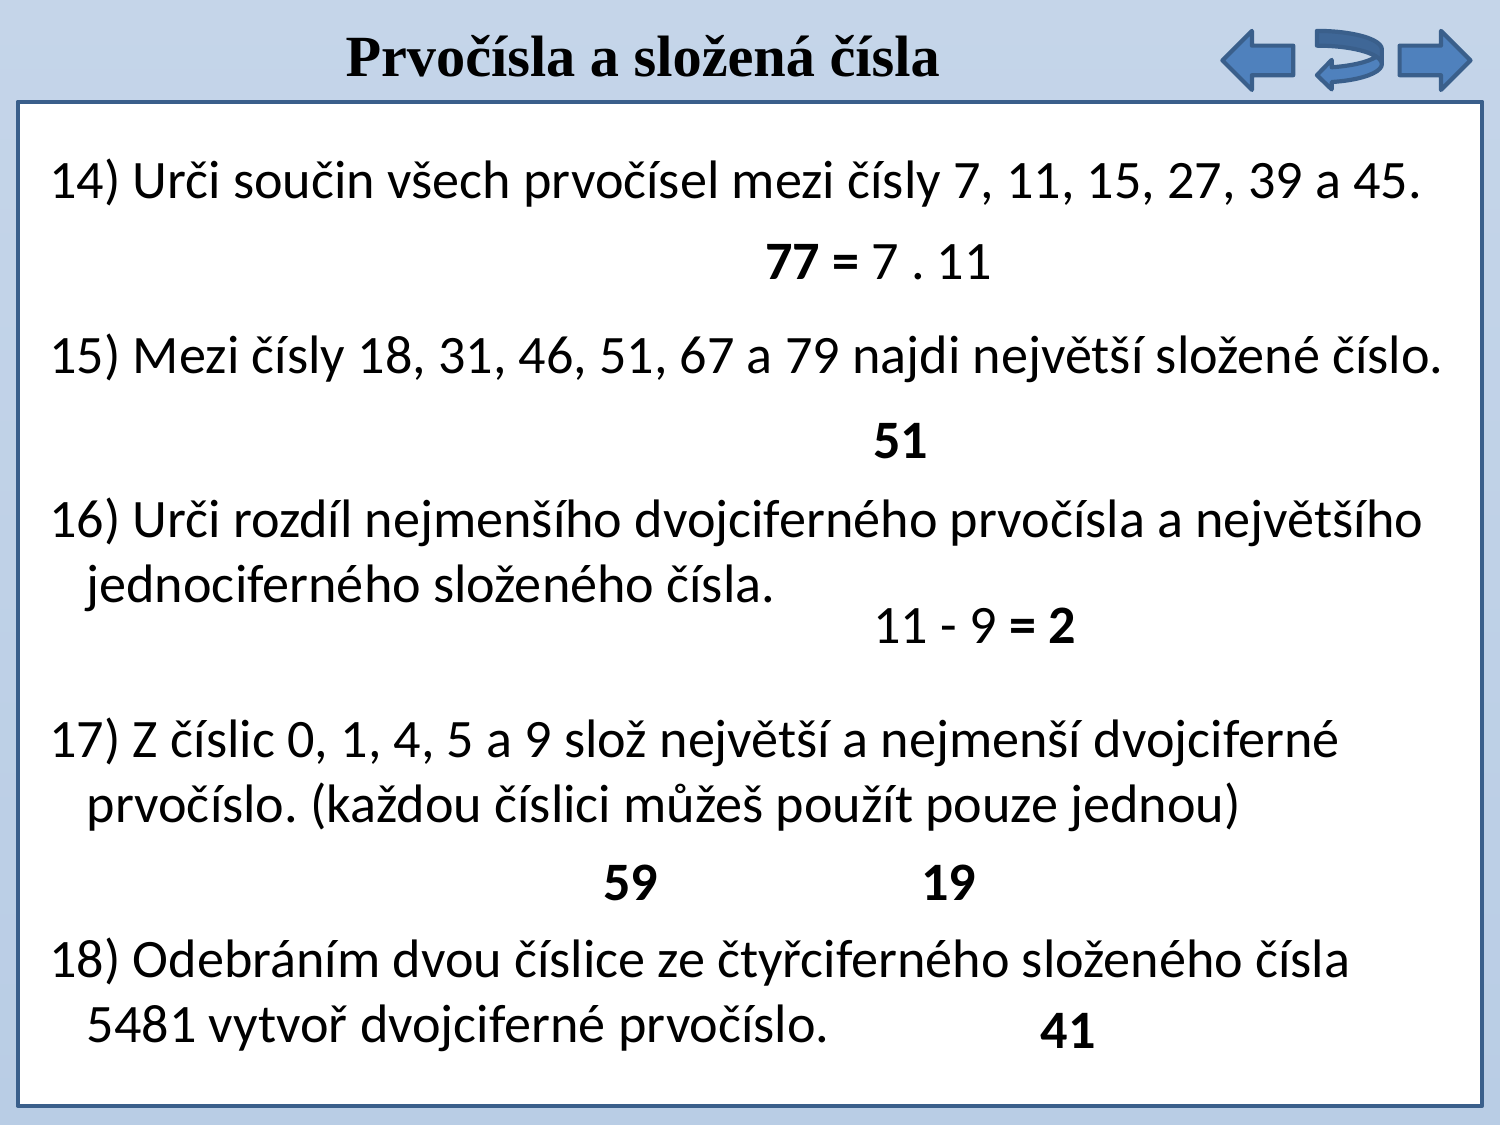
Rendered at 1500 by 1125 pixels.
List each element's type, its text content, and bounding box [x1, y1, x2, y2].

text_box [1282, 43, 1296, 78]
text_box 51 [858, 397, 965, 495]
text_box 11 - 9 = 2 [858, 581, 1199, 680]
text_box 19 [906, 838, 1010, 937]
text_box 41 [1025, 987, 1130, 1085]
text_box 14) Urči součin všech prvočísel mezi čísly 7, 11, 15, 27, 39 a 45. 15) Mezi čísly 18, 31, 46, 51, 67 a 79 najdi největší složené číslo. 16) Urči rozdíl nejmenšího dvojciferného prvočísla a největšího jednociferného složeného čísla. 17) Z číslic 0, 1, 4, 5 a 9 slož největší a nejmenší dvojciferné prvočíslo. (každou číslici můžeš použít pouze jednou) 18) Odebráním dvou číslice ze čtyřciferného složeného čísla 5481 vytvoř dvojciferné prvočíslo. [34, 127, 1483, 1061]
text_box 9 . 5 = [16, 100, 1484, 1108]
text_box [1397, 28, 1473, 92]
text_box 59 [588, 838, 906, 937]
text_box 77 = 7 . 11 [750, 217, 1172, 315]
text_box [1314, 28, 1384, 92]
text_box Prvočísla a složená čísla [4, 0, 1282, 112]
